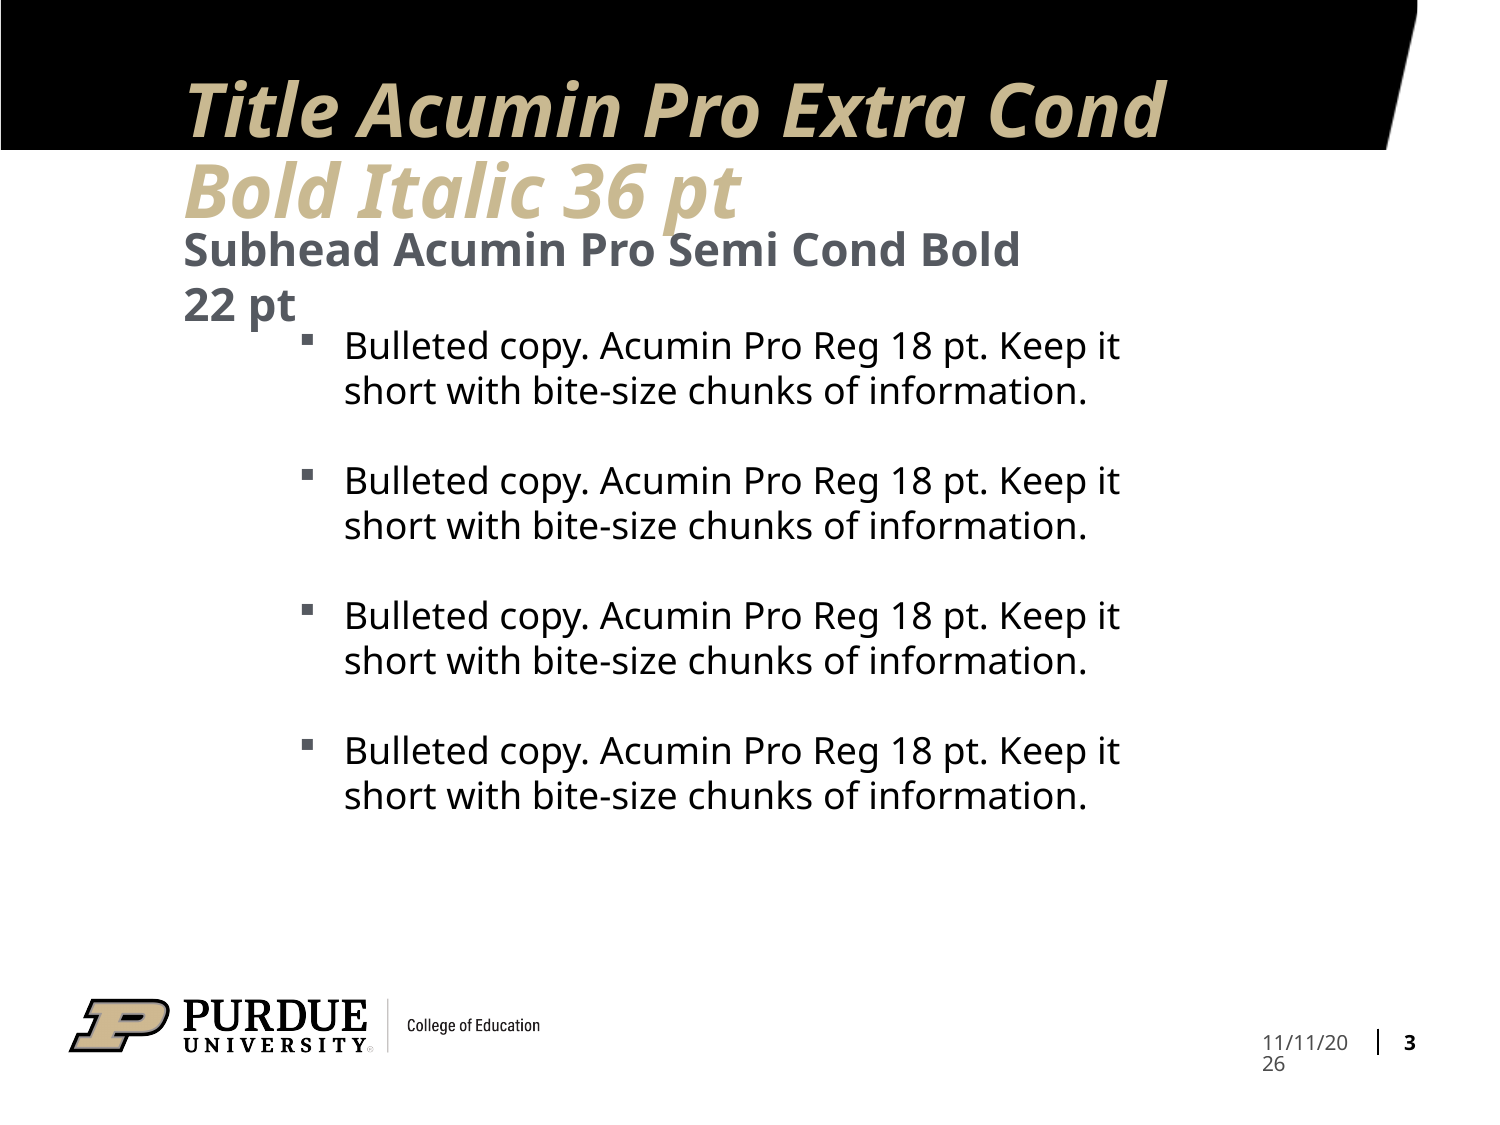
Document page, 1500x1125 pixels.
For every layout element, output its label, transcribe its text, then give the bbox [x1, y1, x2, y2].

slide_number 3 [1380, 1013, 1441, 1074]
picture [68, 995, 636, 1056]
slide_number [1247, 1017, 1375, 1071]
title Title Acumin Pro Extra Cond Bold Italic 36 pt [180, 70, 1322, 160]
list Bulleted copy. Acumin Pro Reg 18 pt. Keep it short with bite-size chunks of information. Bulleted copy. Acumin Pro Reg 18 pt. Keep it short with bite-size chunks of information. Bulleted copy. Acumin Pro Reg 18 pt. Keep it short with bite-size chunks of information. Bulleted copy. Acumin Pro Reg 18 pt. Keep it short with bite-size chunks of information. [298, 321, 1206, 882]
subtitle Subhead Acumin Pro Semi Cond Bold 22 pt [183, 220, 1085, 277]
